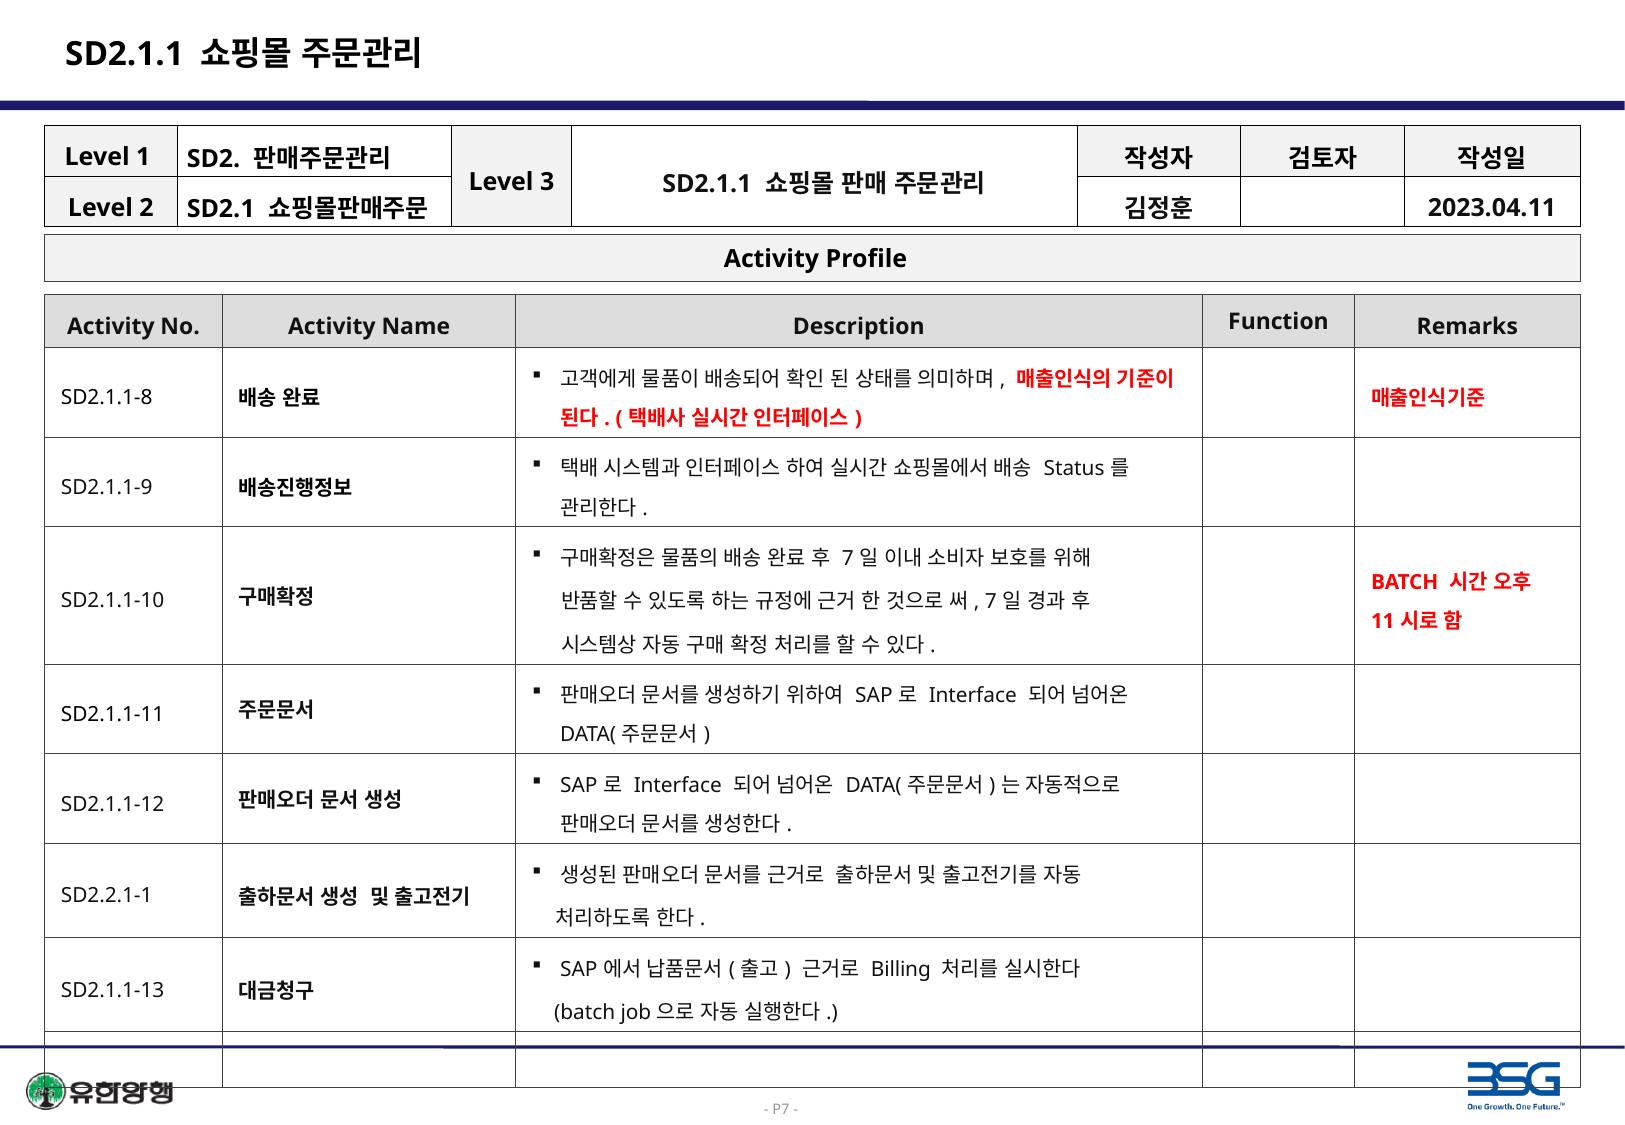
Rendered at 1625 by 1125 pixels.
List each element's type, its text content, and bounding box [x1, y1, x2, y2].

table_header 검토자 [1241, 126, 1404, 176]
table_cell [1355, 754, 1580, 843]
picture [1466, 1088, 1565, 1110]
table_cell [1355, 665, 1580, 753]
table_cell [1203, 438, 1354, 526]
table_cell 판매오더 문서 생성 [223, 754, 515, 843]
table_cell 배송 완료 [223, 348, 515, 437]
table_cell [45, 1032, 222, 1087]
table_cell BATCH 시간 오후 11시로 함 [1355, 527, 1580, 664]
table_cell [1203, 527, 1354, 664]
table_cell 대금청구 [223, 938, 515, 1031]
picture [20, 1068, 178, 1112]
table_header Activity No. [45, 295, 222, 347]
table_cell [1355, 844, 1580, 937]
table_cell [1203, 665, 1354, 753]
table_cell SD2.1.1-12 [45, 754, 222, 843]
table_cell 김정훈 [1078, 177, 1240, 226]
table_cell [1203, 348, 1354, 437]
table_header 작성일 [1405, 126, 1580, 176]
table_cell SD2.1.1-10 [45, 527, 222, 664]
table_cell SD2.1.1-11 [45, 665, 222, 753]
text_box Activity Profile [44, 234, 1581, 282]
table_cell 주문문서 [223, 665, 515, 753]
table_cell 구매확정 [223, 527, 515, 664]
table_cell 2023.04.11 [1405, 177, 1580, 226]
table_cell [1355, 438, 1580, 526]
table_cell SD2.1.1-13 [45, 938, 222, 1031]
table_cell 판매오더 문서를 생성하기 위하여 SAP로 Interface 되어 넘어온 DATA(주문문서) [516, 665, 1202, 753]
table_header Description [516, 295, 1202, 347]
table_header SD2.1.1 쇼핑몰 판매 주문관리 [572, 126, 1077, 226]
table_cell SD2.1.1-8 [45, 348, 222, 437]
table_header Level 3 [452, 126, 571, 226]
table_cell [1355, 938, 1580, 1031]
table_cell [1203, 938, 1354, 1031]
table_cell [1355, 1032, 1580, 1087]
table_header Level 1 [45, 126, 177, 176]
table_cell 매출인식기준 [1355, 348, 1580, 437]
table_cell 택배 시스템과 인터페이스 하여 실시간 쇼핑몰에서 배송 Status를 관리한다. [516, 438, 1202, 526]
table_cell 고객에게 물품이 배송되어 확인 된 상태를 의미하며, 매출인식의 기준이 된다. (택배사 실시간 인터페이스) [516, 348, 1202, 437]
table_cell SD2.1 쇼핑몰판매주문 [178, 177, 451, 226]
table_cell [1203, 844, 1354, 937]
table_cell Level 2 [45, 177, 177, 226]
table_cell [516, 1032, 1202, 1087]
table_cell [1203, 754, 1354, 843]
table_header SD2. 판매주문관리 [178, 126, 451, 176]
table_cell SD2.1.1-9 [45, 438, 222, 526]
table_cell 배송진행정보 [223, 438, 515, 526]
title SD2.1.1 쇼핑몰 주문관리 [50, 23, 1118, 80]
table_header 작성자 [1078, 126, 1240, 176]
table_cell 구매확정은 물품의 배송 완료 후 7일 이내 소비자 보호를 위해 반품할 수 있도록 하는 규정에 근거 한 것으로 써, 7일 경과 후 시스템상 자동 구매 확정 처리를 할 수 있다. [516, 527, 1202, 664]
table_cell 생성된 판매오더 문서를 근거로 출하문서 및 출고전기를 자동 처리하도록 한다. [516, 844, 1202, 937]
table_cell 출하문서 생성 및 출고전기 [223, 844, 515, 937]
table_header Function [1203, 295, 1354, 347]
table_cell [223, 1032, 515, 1087]
table_header Remarks [1355, 295, 1580, 347]
table_cell [1241, 177, 1404, 226]
table_cell SAP에서 납품문서(출고) 근거로 Billing 처리를 실시한다 (batch job으로 자동 실행한다.) [516, 938, 1202, 1031]
table_cell SD2.2.1-1 [45, 844, 222, 937]
table_cell [1203, 1032, 1354, 1087]
table_cell SAP로 Interface 되어 넘어온 DATA(주문문서)는 자동적으로 판매오더 문서를 생성한다. [516, 754, 1202, 843]
table_header Activity Name [223, 295, 515, 347]
